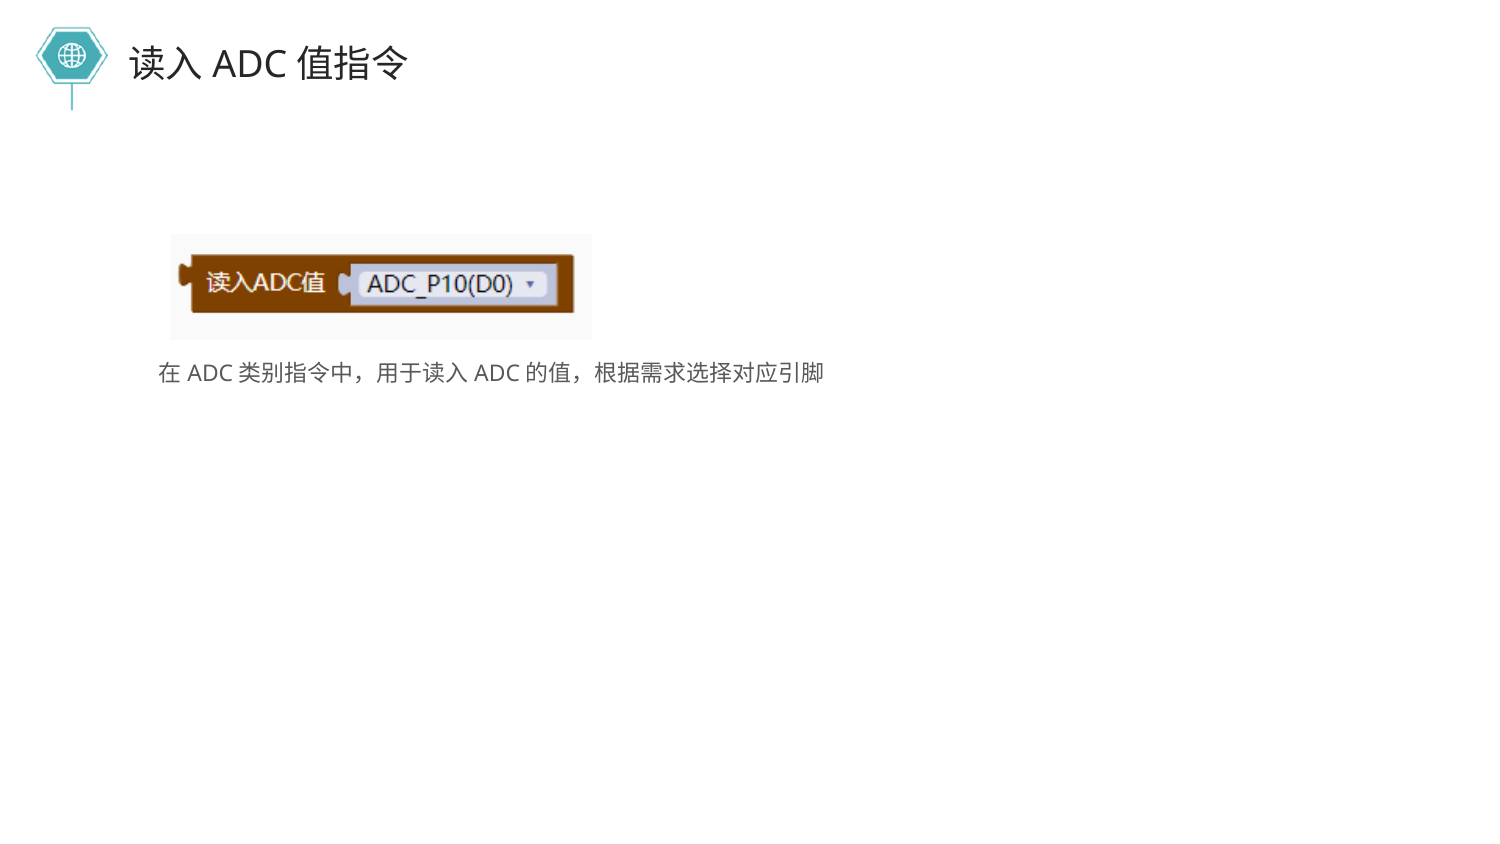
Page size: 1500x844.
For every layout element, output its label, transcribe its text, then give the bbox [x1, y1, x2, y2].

picture [29, 20, 113, 115]
text_box 读入ADC值指令 [113, 32, 424, 93]
text_box 在ADC类别指令中，用于读入ADC的值，根据需求选择对应引脚 [147, 339, 1164, 392]
picture [170, 234, 592, 340]
